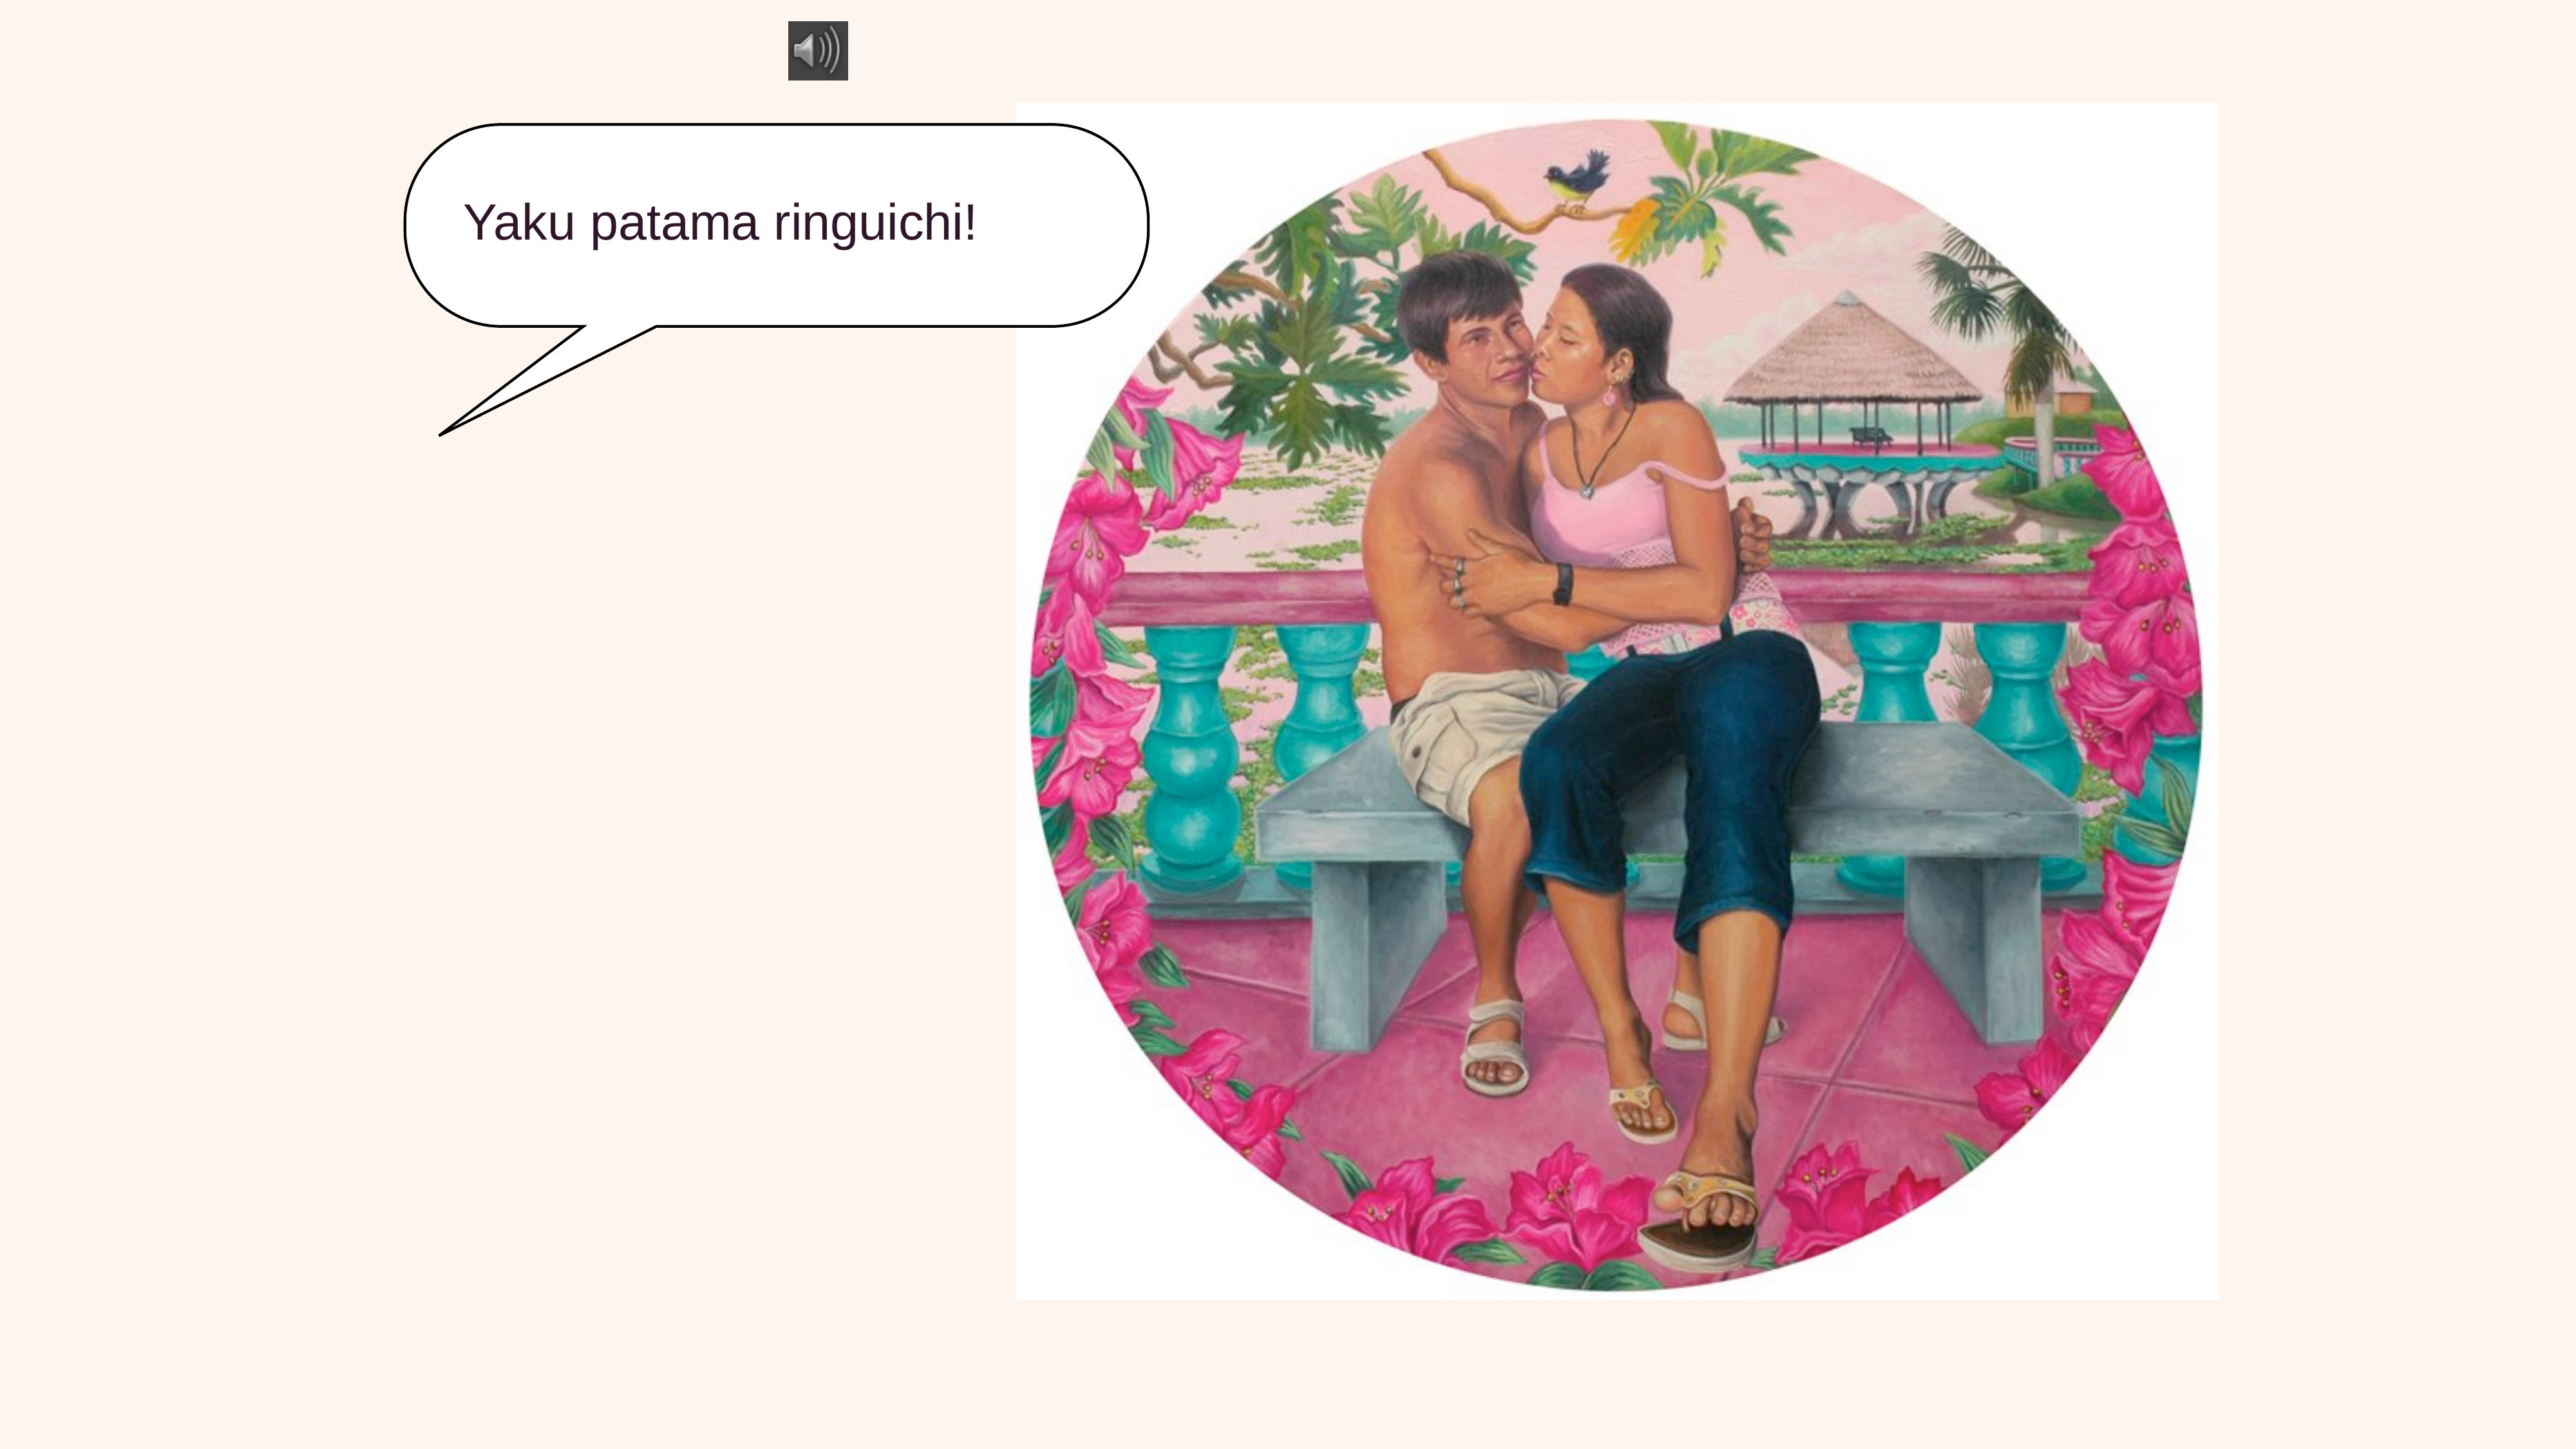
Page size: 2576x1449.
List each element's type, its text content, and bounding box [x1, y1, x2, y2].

picture [1016, 102, 2219, 1300]
text_box Yaku patama ringuichi! [455, 182, 1016, 258]
text_box [404, 124, 1016, 436]
picture [788, 20, 849, 82]
